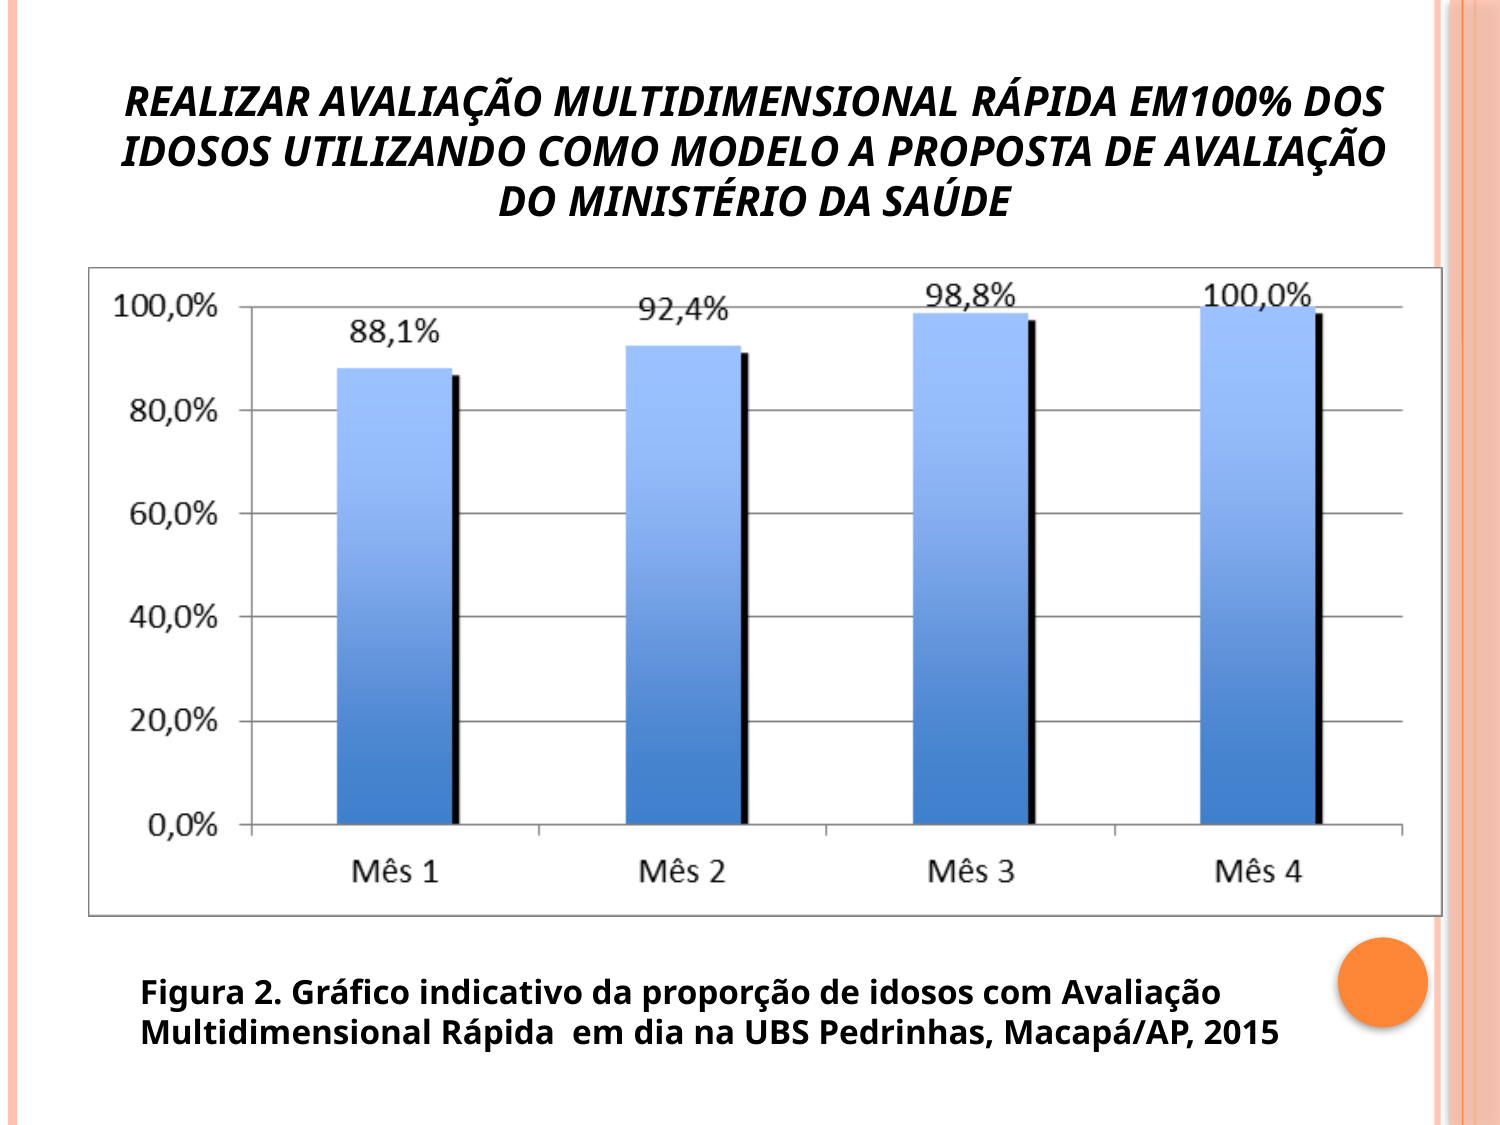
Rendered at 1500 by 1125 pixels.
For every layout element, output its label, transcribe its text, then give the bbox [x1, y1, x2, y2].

text_box Figura 2. Gráfico indicativo da proporção de idosos com Avaliação Multidimensional Rápida em dia na UBS Pedrinhas, Macapá/AP, 2015 [125, 964, 1297, 1059]
picture [87, 266, 1444, 918]
title Realizar Avaliação Multidimensional Rápida em100% dos idosos utilizando como modelo a proposta de avaliação do Ministério da Saúde [75, 45, 1436, 233]
